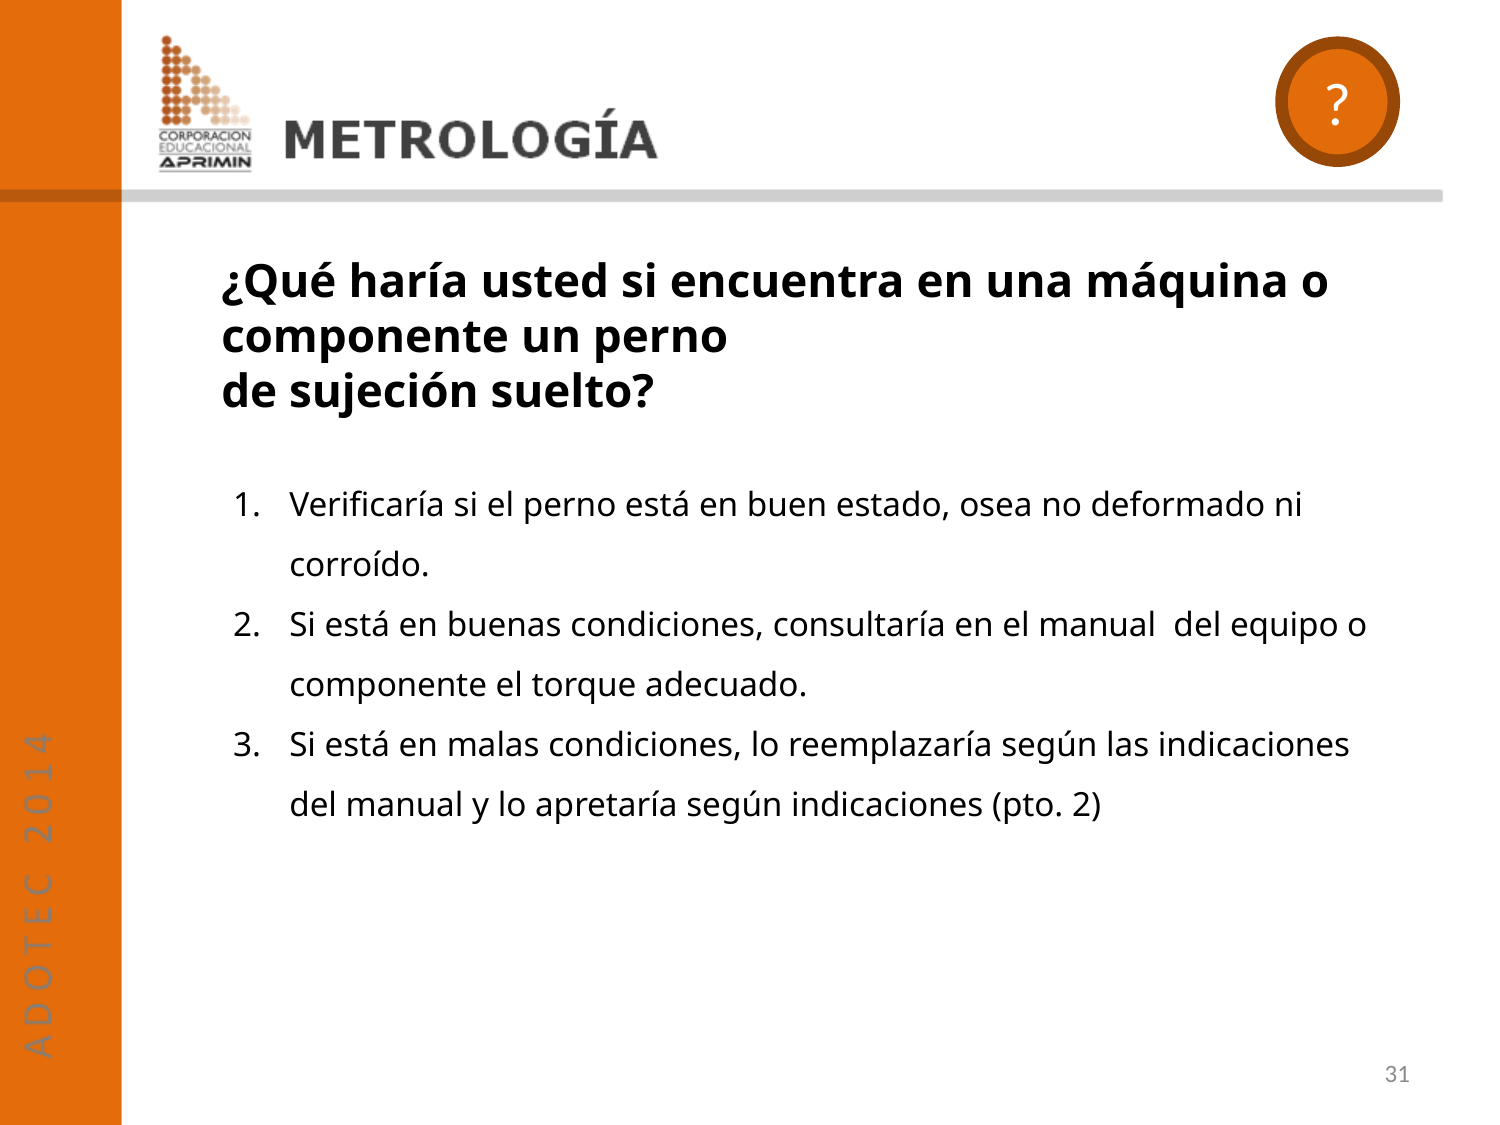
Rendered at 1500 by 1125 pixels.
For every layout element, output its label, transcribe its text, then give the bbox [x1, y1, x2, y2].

text_box Verificaría si el perno está en buen estado, osea no deformado ni corroído. Si está en buenas condiciones, consultaría en el manual del equipo o componente el torque adecuado. Si está en malas condiciones, lo reemplazaría según las indicaciones del manual y lo apretaría según indicaciones (pto. 2) [218, 456, 1424, 891]
picture [0, 0, 1500, 1125]
text_box ? [1281, 42, 1394, 161]
slide_number 31 [1074, 1042, 1425, 1103]
text_box ¿Qué haría usted si encuentra en una máquina o componente un perno de sujeción suelto? [206, 244, 1424, 425]
